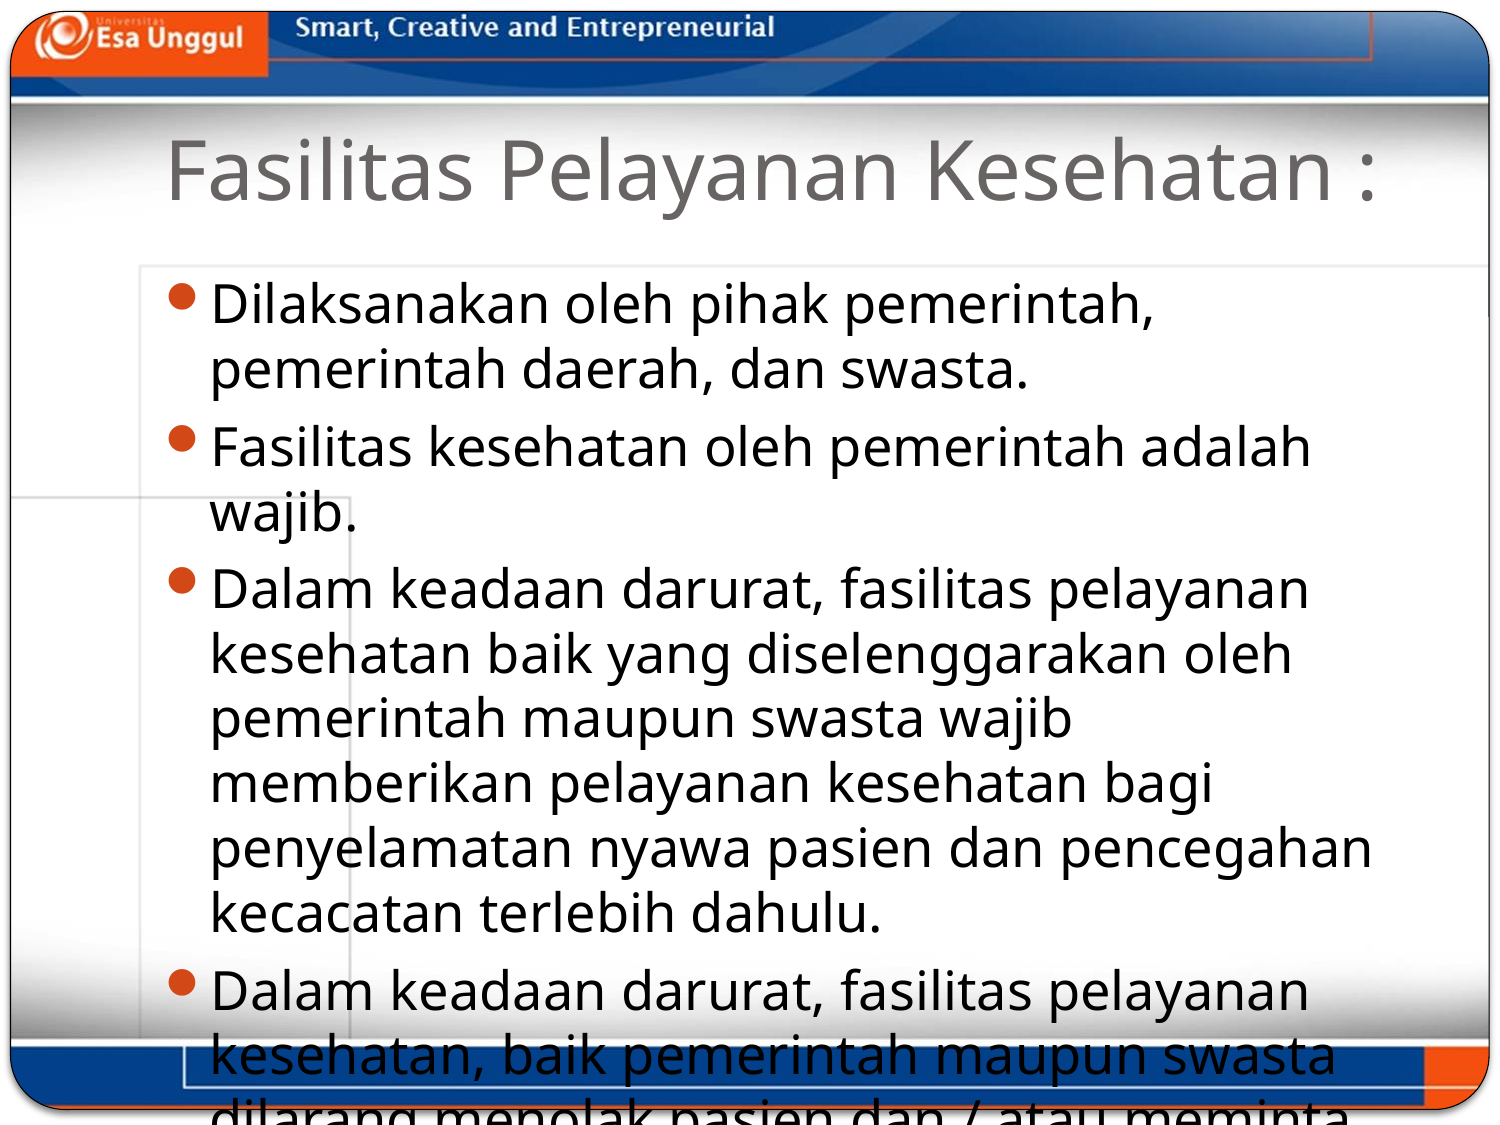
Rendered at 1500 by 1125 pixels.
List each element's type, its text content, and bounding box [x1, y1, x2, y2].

list Dilaksanakan oleh pihak pemerintah, pemerintah daerah, dan swasta. Fasilitas kesehatan oleh pemerintah adalah wajib. Dalam keadaan darurat, fasilitas pelayanan kesehatan baik yang diselenggarakan oleh pemerintah maupun swasta wajib memberikan pelayanan kesehatan bagi penyelamatan nyawa pasien dan pencegahan kecacatan terlebih dahulu. Dalam keadaan darurat, fasilitas pelayanan kesehatan, baik pemerintah maupun swasta dilarang menolak pasien dan / atau meminta uang muka. [150, 262, 1425, 988]
title Fasilitas Pelayanan Kesehatan : [150, 45, 1425, 233]
picture [12, 12, 1488, 1108]
